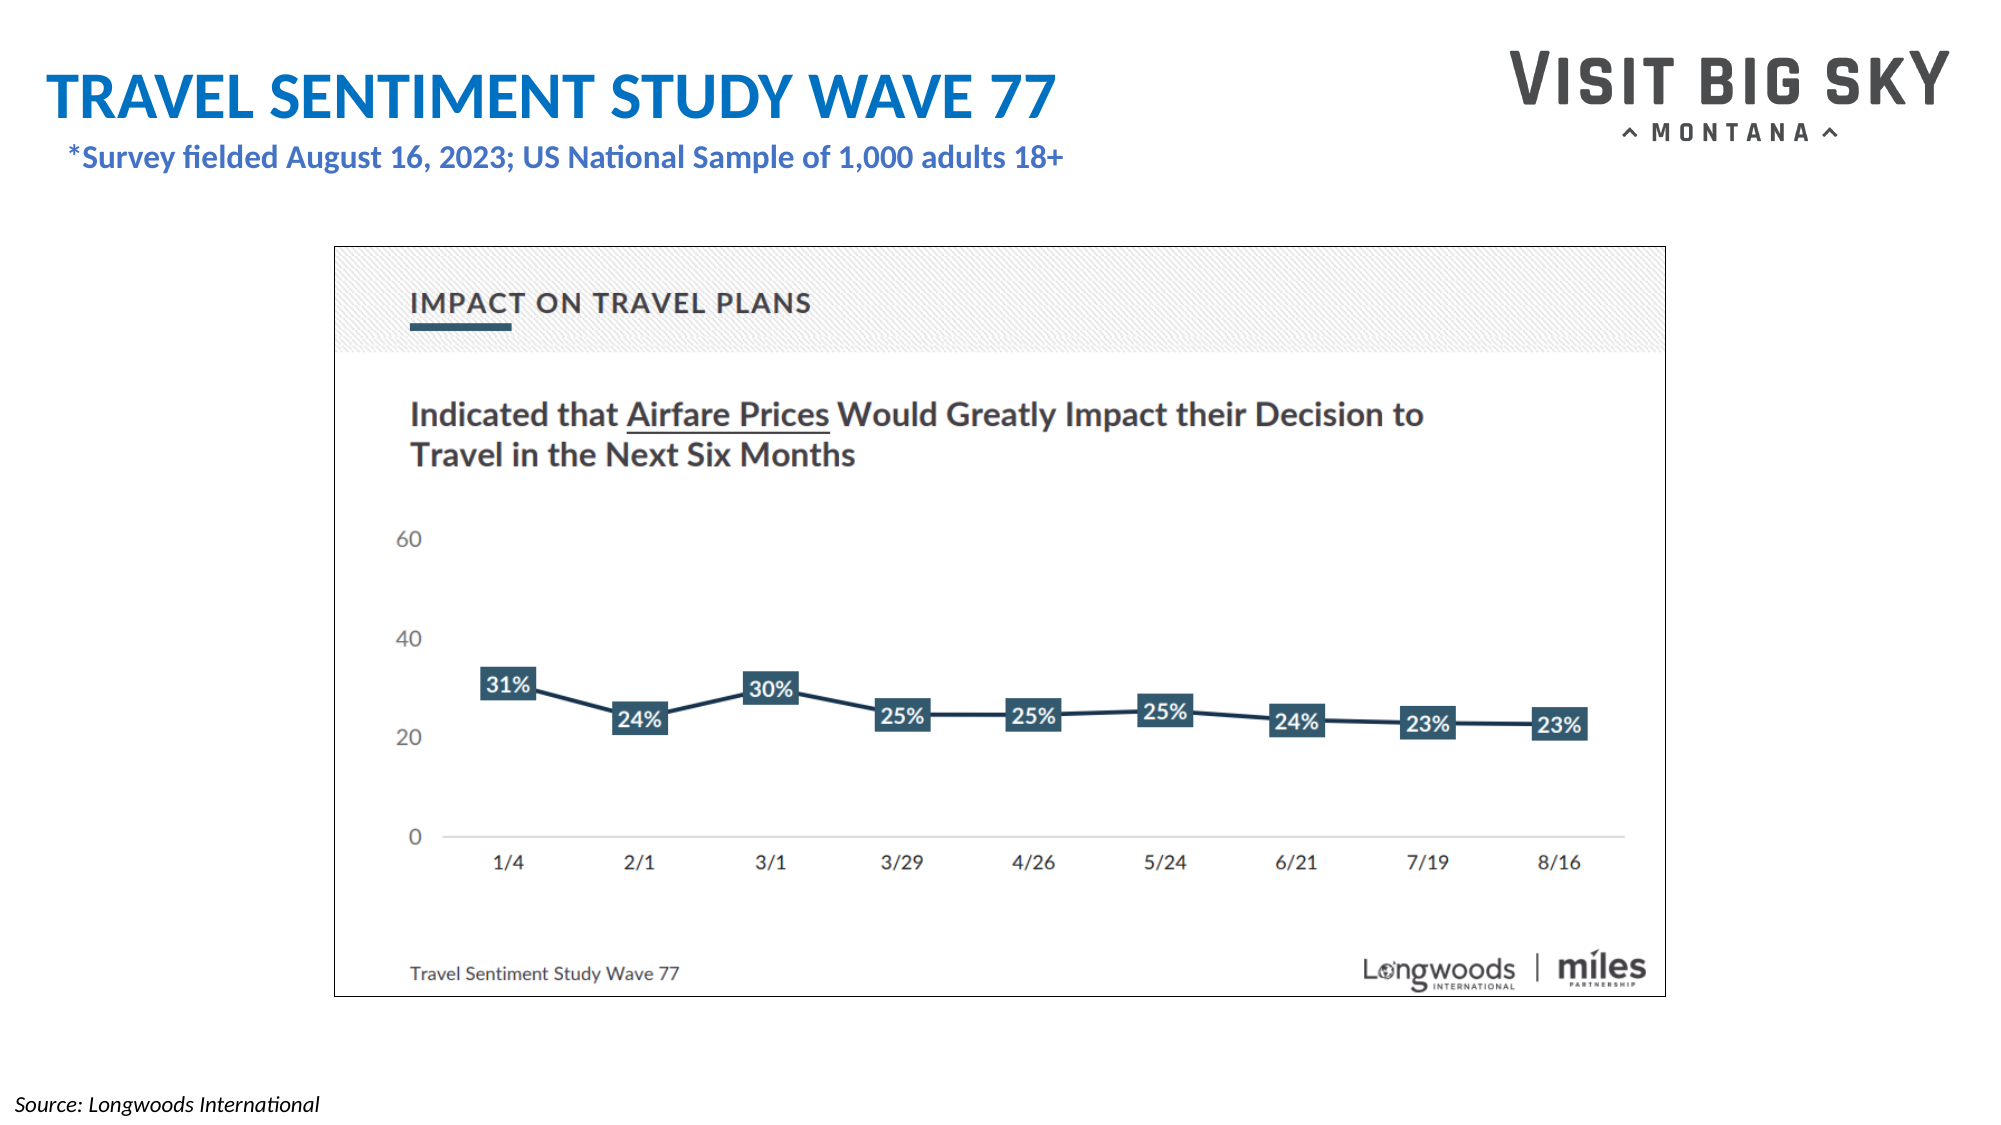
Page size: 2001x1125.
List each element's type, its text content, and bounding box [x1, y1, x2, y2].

picture [1533, 40, 1960, 150]
text_box *Survey fielded August 16, 2023; US National Sample of 1,000 adults 18+ [51, 128, 1513, 183]
text_box Source: Longwoods International [0, 1082, 558, 1125]
title TRAVEL SENTIMENT STUDY WAVE 77 [32, 32, 1533, 161]
picture [334, 246, 1666, 997]
